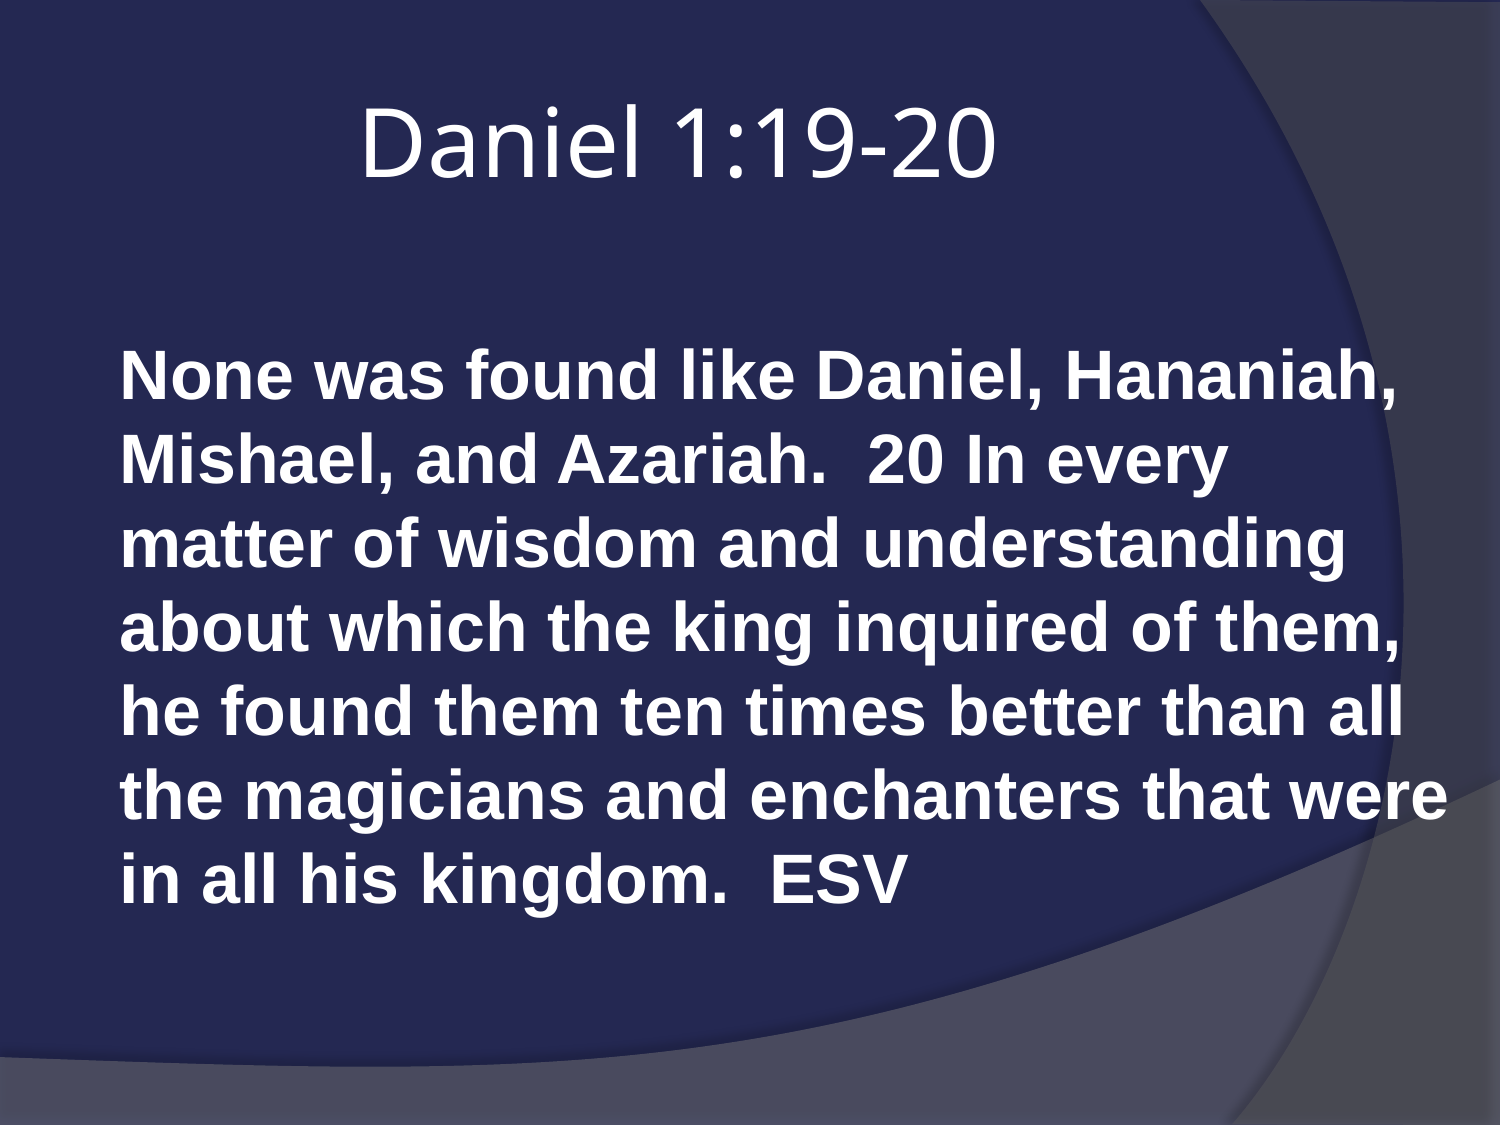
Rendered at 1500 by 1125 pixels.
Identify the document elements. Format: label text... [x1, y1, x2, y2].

list None was found like Daniel, Hananiah, Mishael, and Azariah. 20 In every matter of wisdom and understanding about which the king inquired of them, he found them ten times better than all the magicians and enchanters that were in all his kingdom. ESV [99, 287, 1475, 1030]
title Daniel 1:19-20 [75, 45, 1300, 233]
